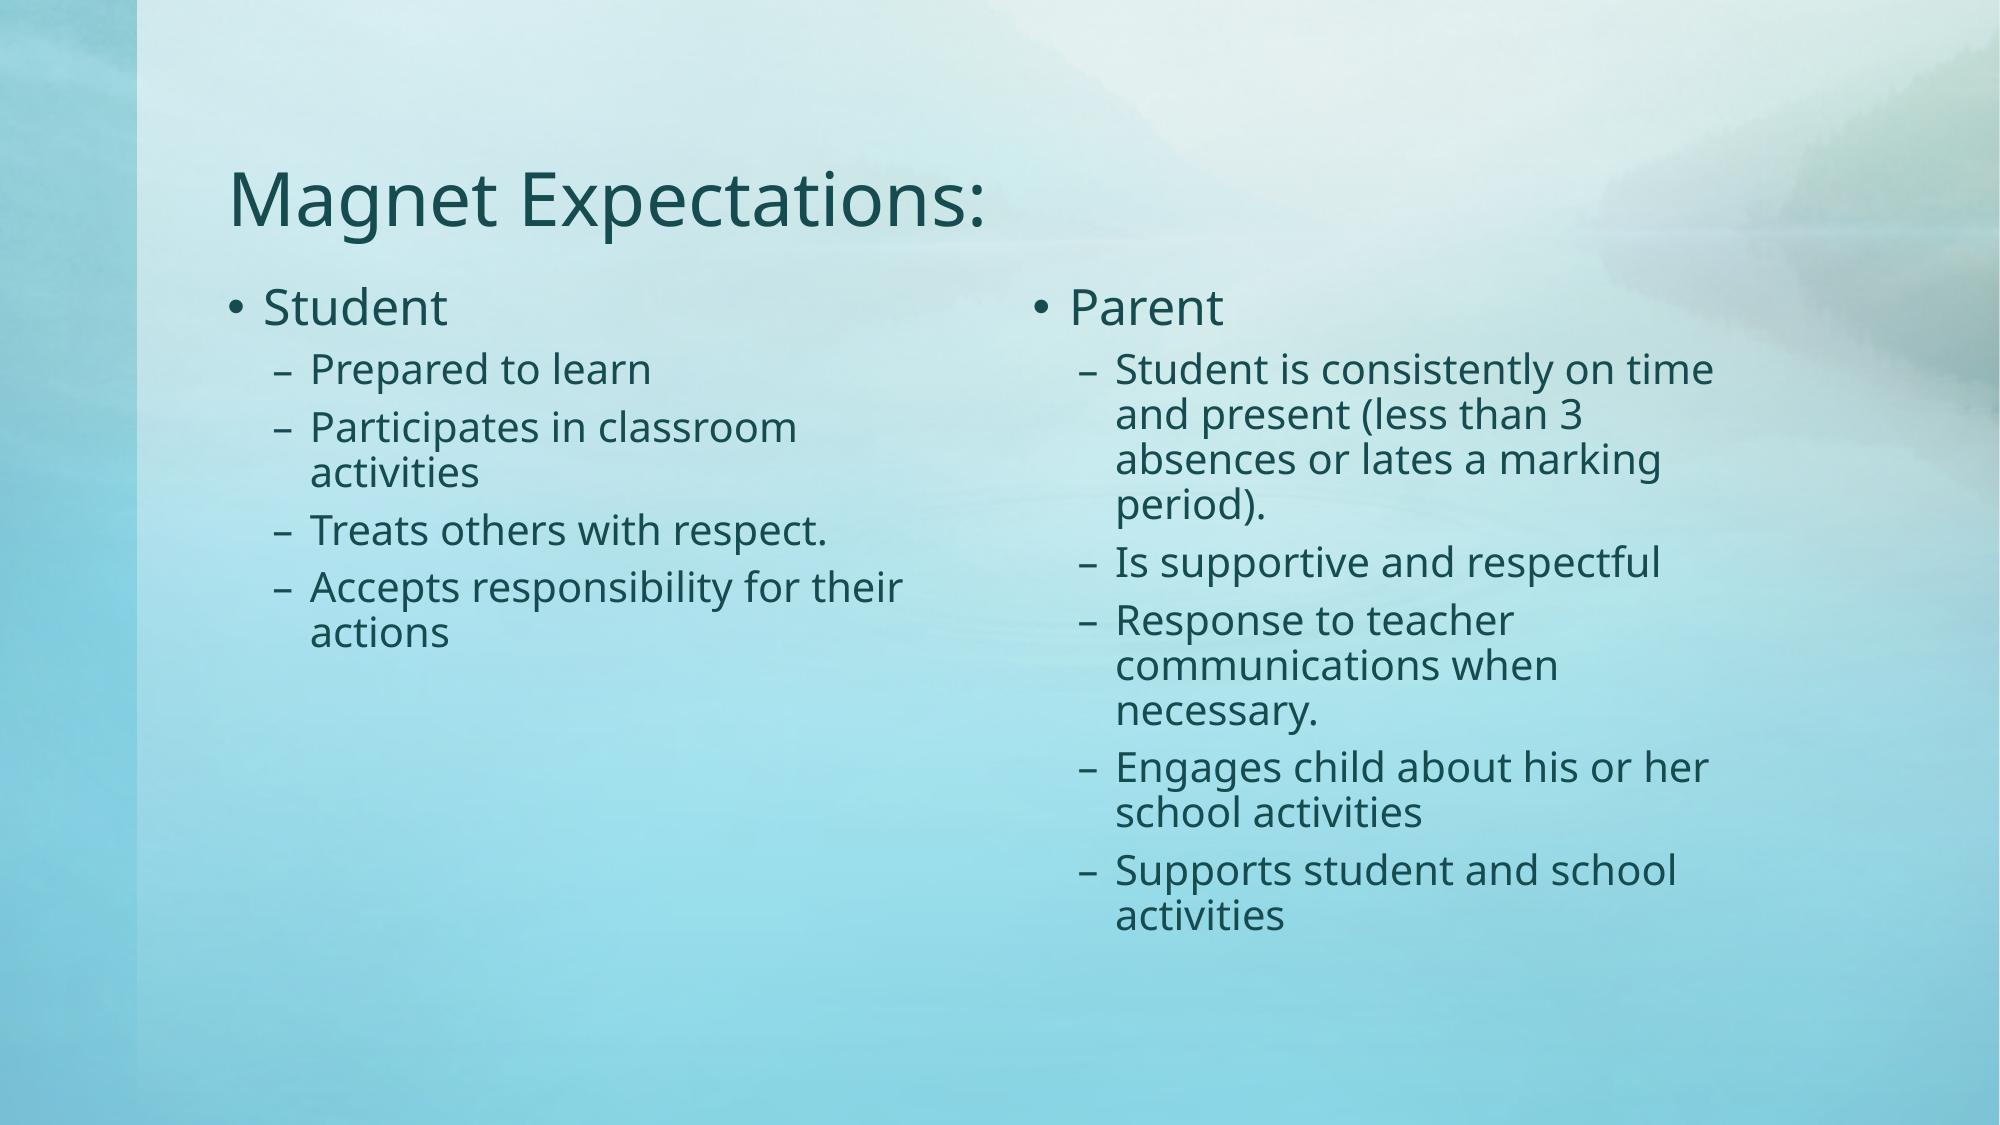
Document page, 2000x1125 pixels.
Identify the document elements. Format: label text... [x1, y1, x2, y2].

list Parent Student is consistently on time and present (less than 3 absences or lates a marking period). Is supportive and respectful Response to teacher communications when necessary. Engages child about his or her school activities Supports student and school activities [1017, 275, 1789, 1013]
title Magnet Expectations: [212, 62, 1788, 250]
picture [0, 0, 2000, 1125]
list Student Prepared to learn Participates in classroom activities Treats others with respect. Accepts responsibility for their actions [212, 275, 984, 1013]
